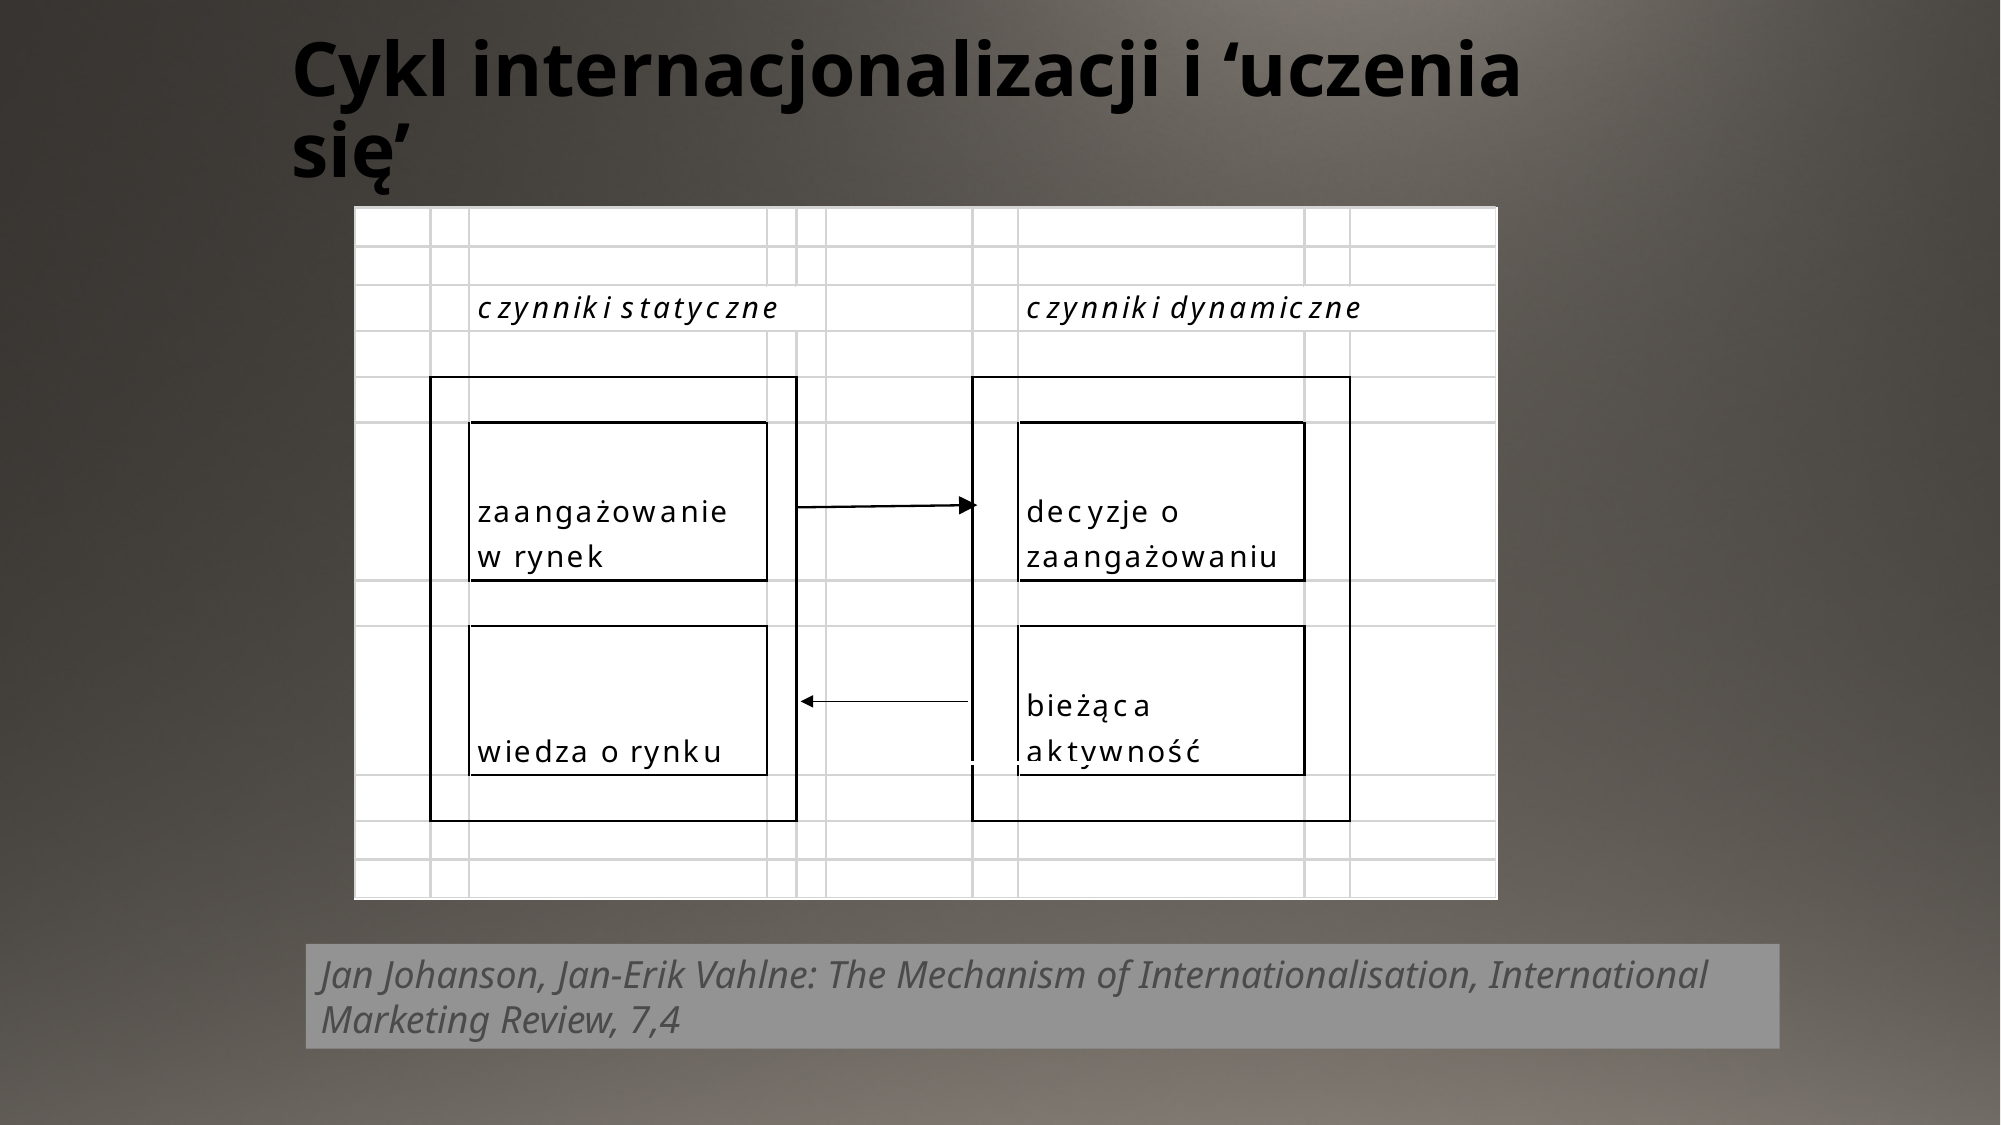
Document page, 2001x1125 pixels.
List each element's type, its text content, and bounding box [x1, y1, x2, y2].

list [353, 206, 1498, 900]
title Cykl internacjonalizacji i ‘uczenia się’ [276, 19, 1675, 207]
picture [0, 0, 2001, 1125]
text_box Jan Johanson, Jan-Erik Vahlne: The Mechanism of Internationalisation, International Marketing Review, 7,4 [305, 943, 1780, 1049]
